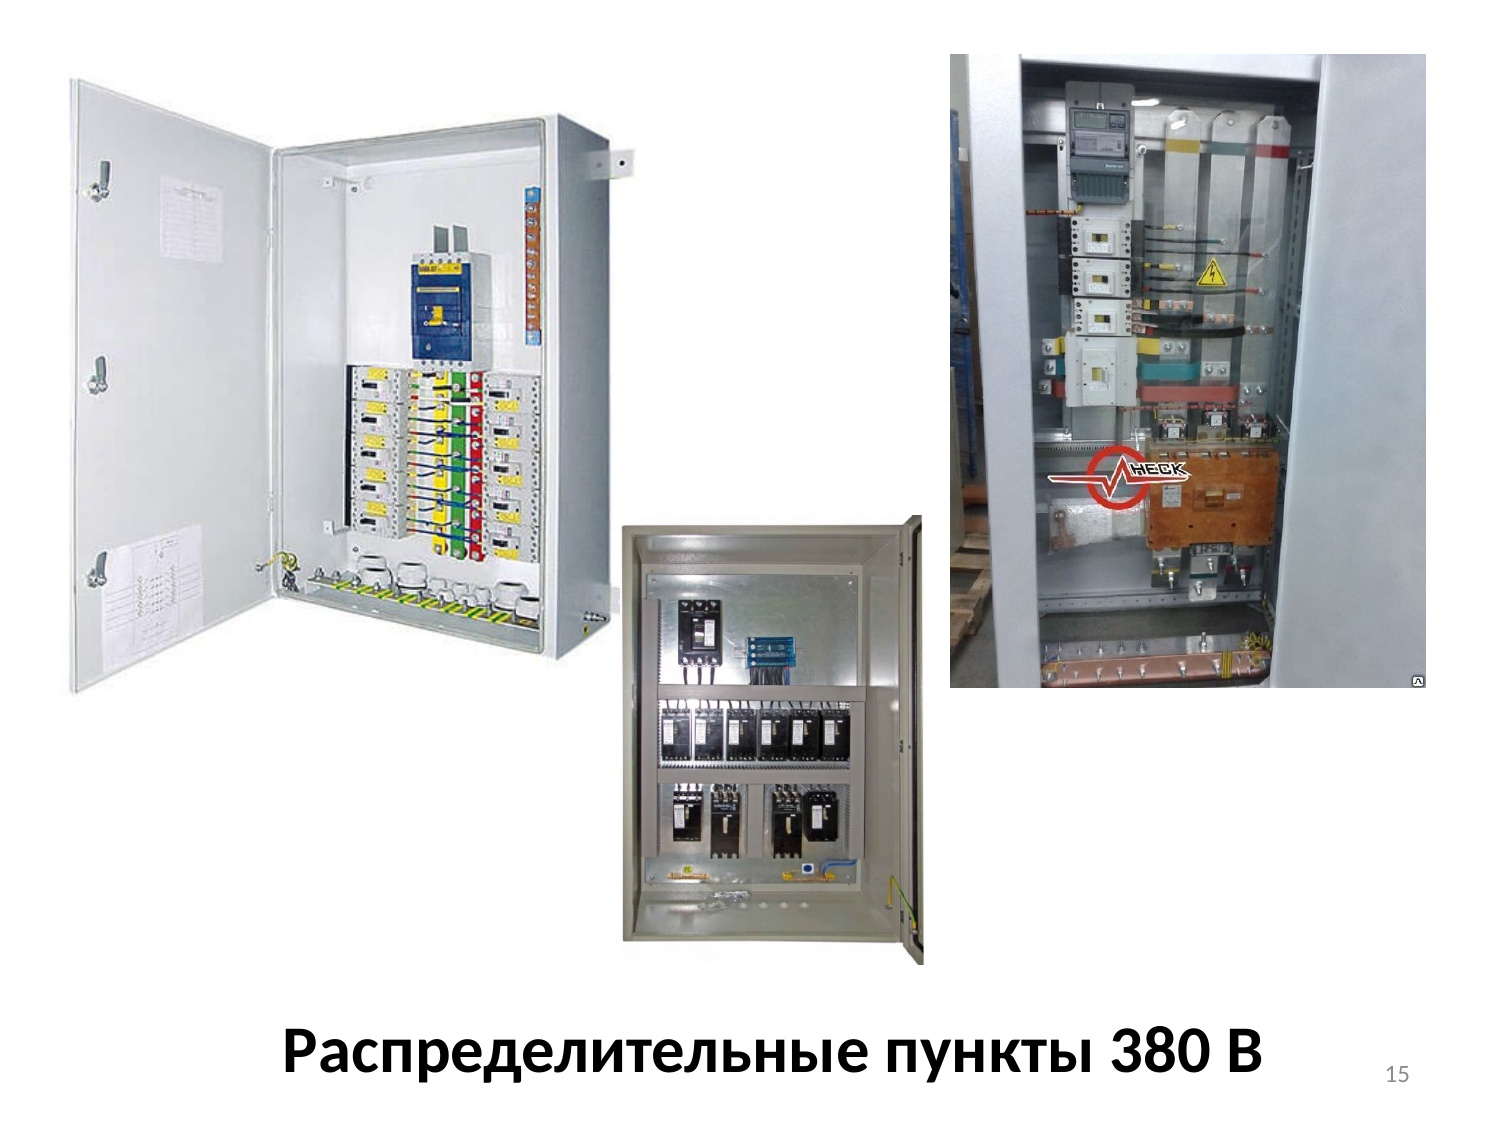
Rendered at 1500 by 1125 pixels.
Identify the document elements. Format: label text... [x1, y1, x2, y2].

text_box Распределительные пункты 380 В [230, 998, 1317, 1093]
picture [950, 54, 1426, 689]
picture [619, 514, 924, 965]
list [52, 66, 659, 705]
slide_number 15 [1074, 1042, 1425, 1103]
